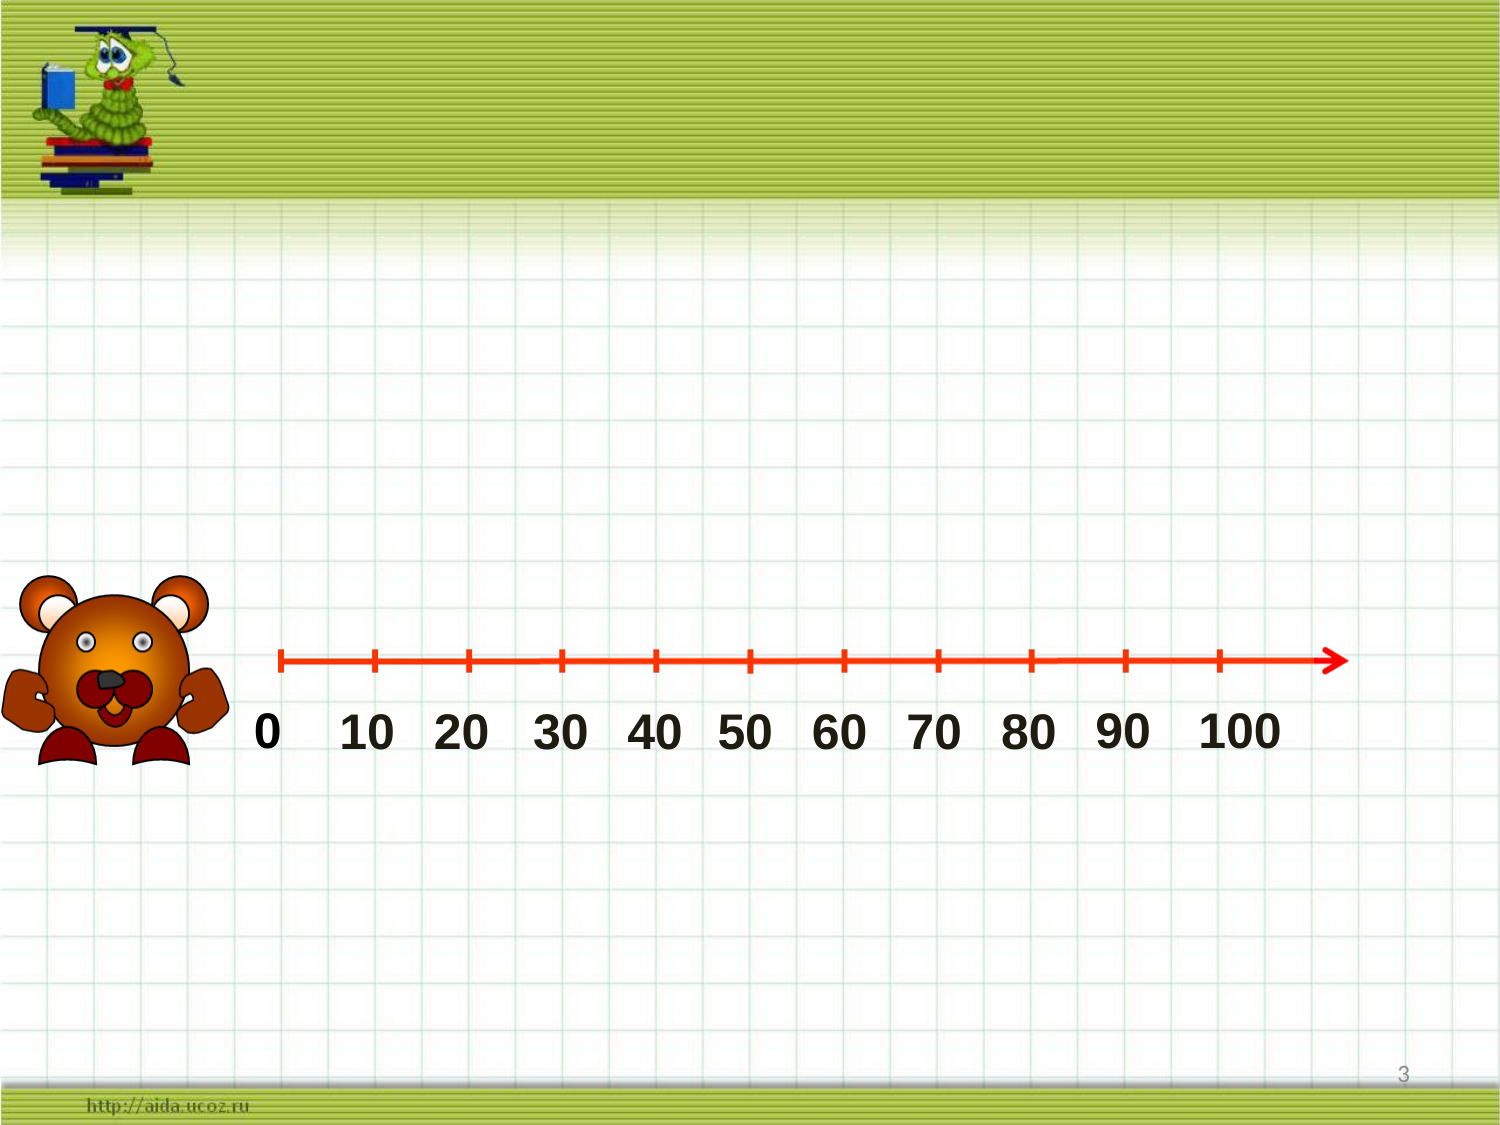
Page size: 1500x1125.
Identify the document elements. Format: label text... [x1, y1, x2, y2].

text_box 70 [891, 696, 986, 768]
text_box 40 [584, 696, 702, 768]
text_box 80 [986, 696, 1083, 768]
text_box 90 [1080, 696, 1176, 767]
text_box 0 [253, 691, 266, 767]
text_box 100 [1183, 696, 1341, 767]
slide_number 3 [1074, 1042, 1425, 1103]
text_box 20 [419, 696, 514, 768]
picture [0, 0, 1500, 1125]
text_box 50 [702, 696, 797, 768]
text_box 60 [797, 696, 891, 768]
text_box 30 [514, 696, 584, 768]
text_box 10 [324, 696, 419, 768]
text_box [1200, 717, 1294, 794]
